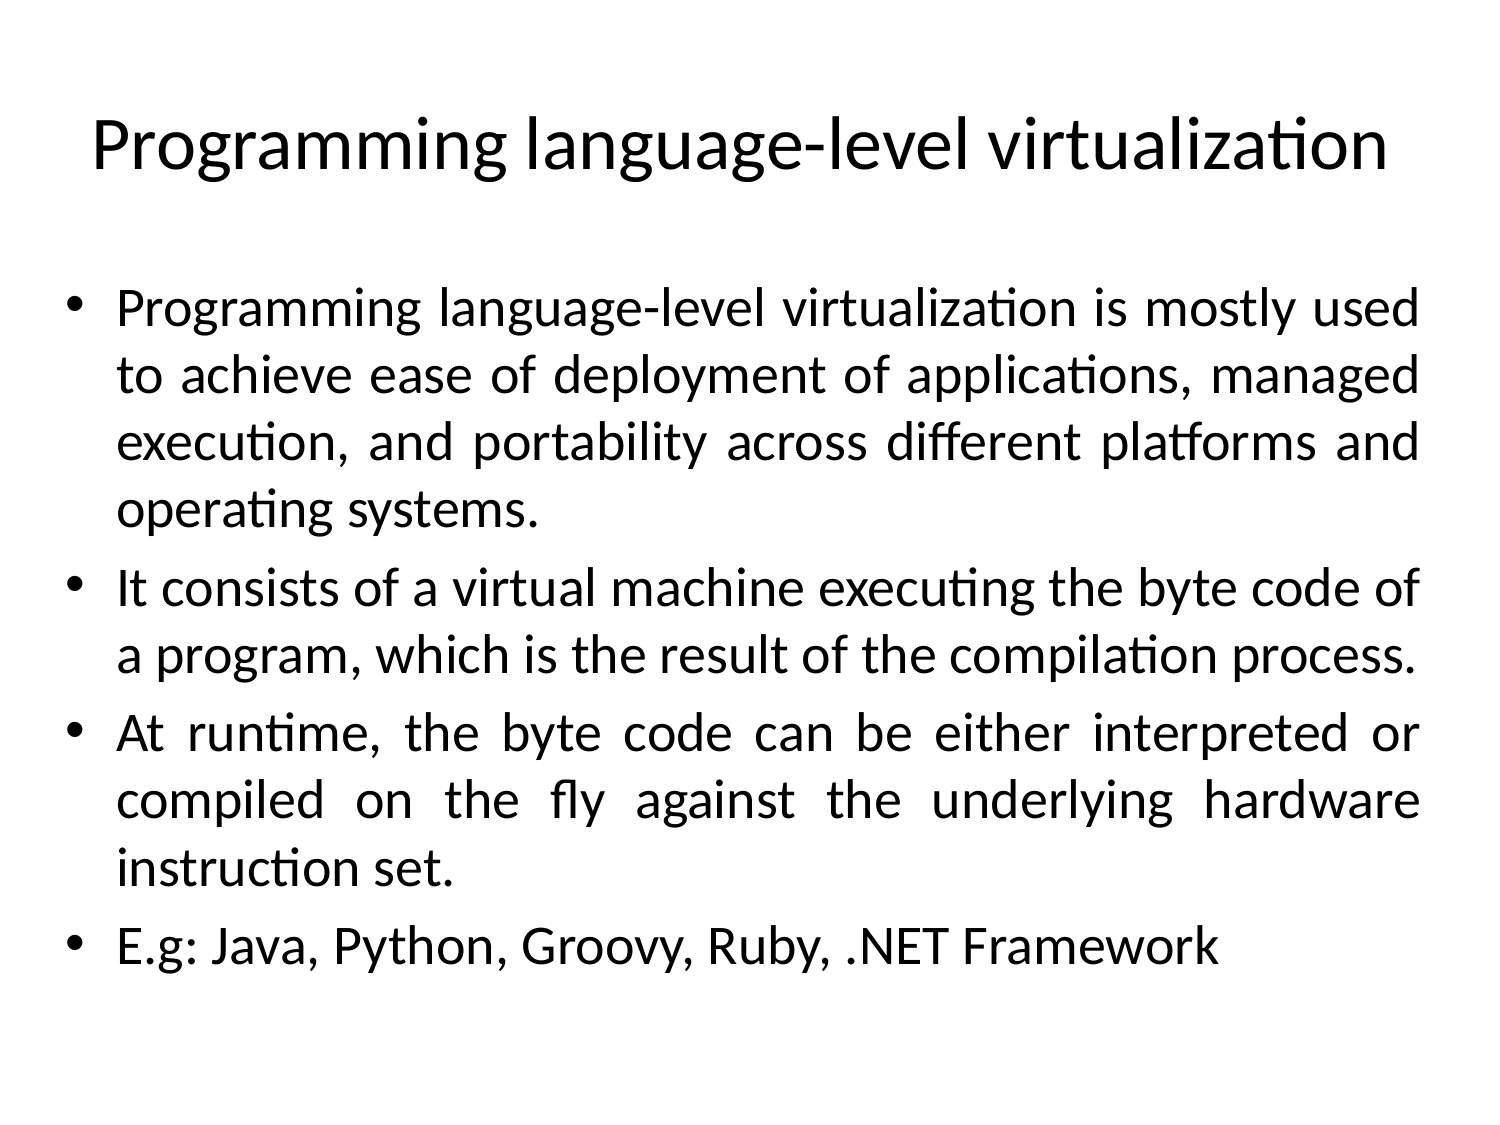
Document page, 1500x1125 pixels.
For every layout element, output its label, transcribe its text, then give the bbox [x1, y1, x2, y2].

title Programming language-level virtualization [75, 45, 1425, 233]
list Programming language-level virtualization is mostly used to achieve ease of deployment of applications, managed execution, and portability across different platforms and operating systems. It consists of a virtual machine executing the byte code of a program, which is the result of the compilation process. At runtime, the byte code can be either interpreted or compiled on the fly against the underlying hardware instruction set. E.g: Java, Python, Groovy, Ruby, .NET Framework [50, 262, 1438, 1005]
